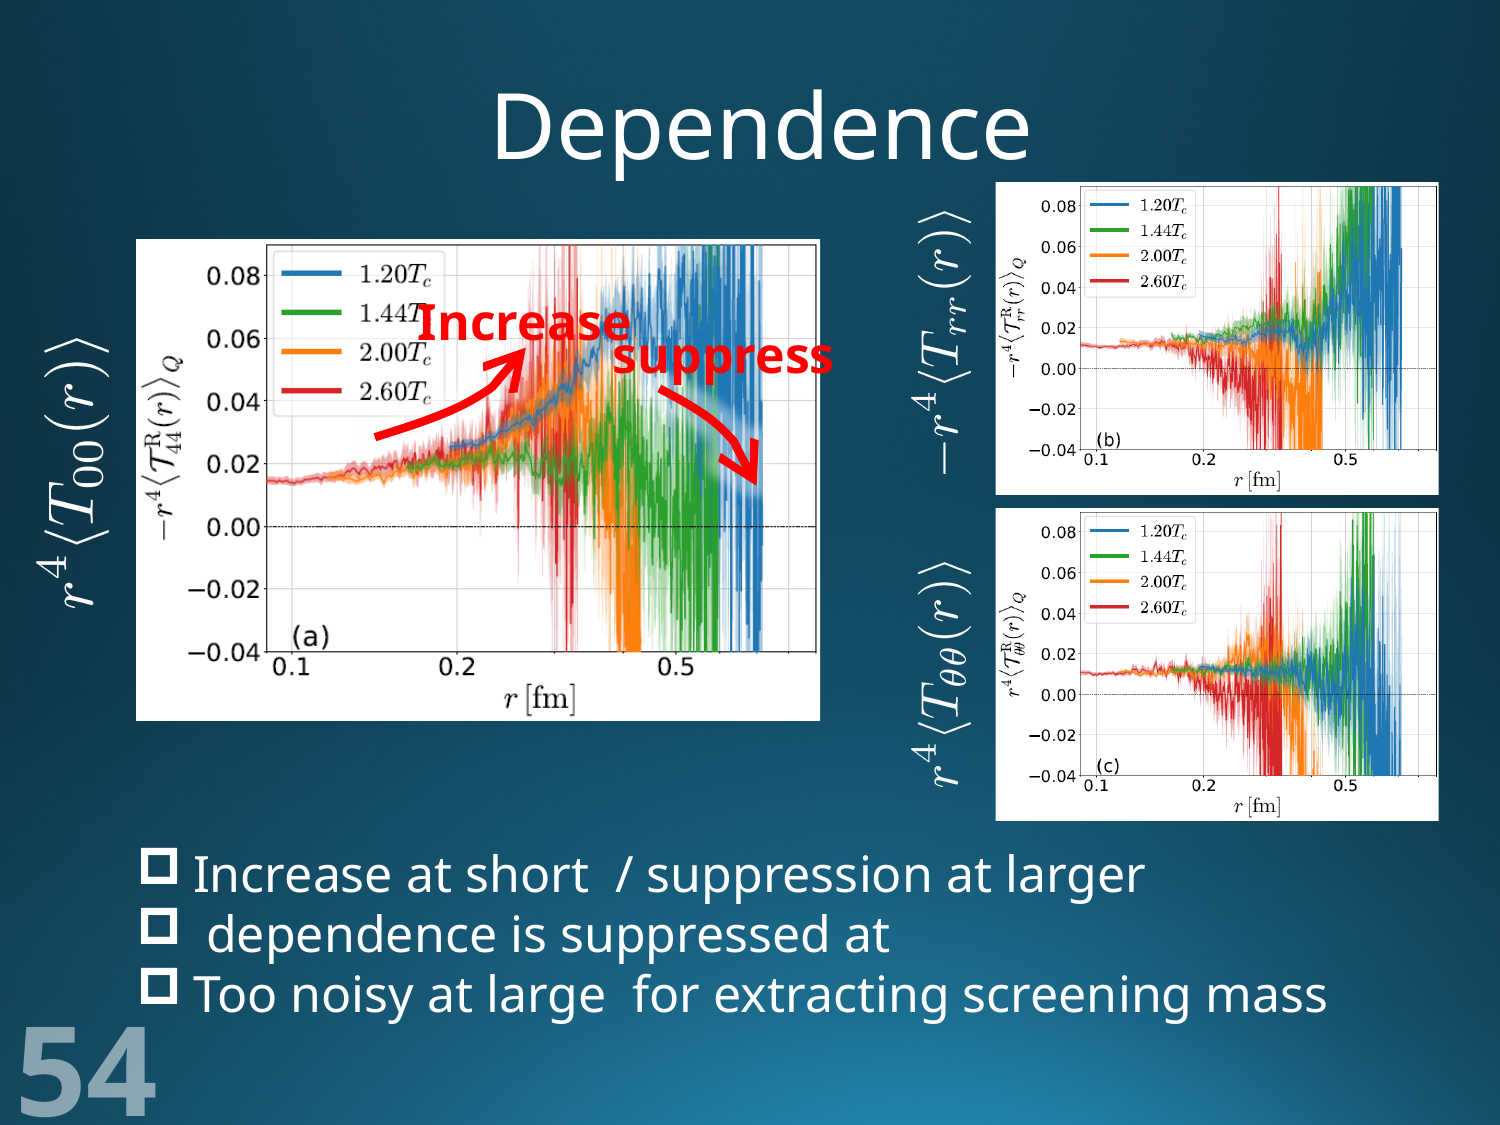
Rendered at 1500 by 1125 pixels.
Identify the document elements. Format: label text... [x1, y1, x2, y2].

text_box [374, 283, 835, 486]
slide_number 54 [0, 1046, 338, 1107]
picture [0, 0, 1500, 1125]
